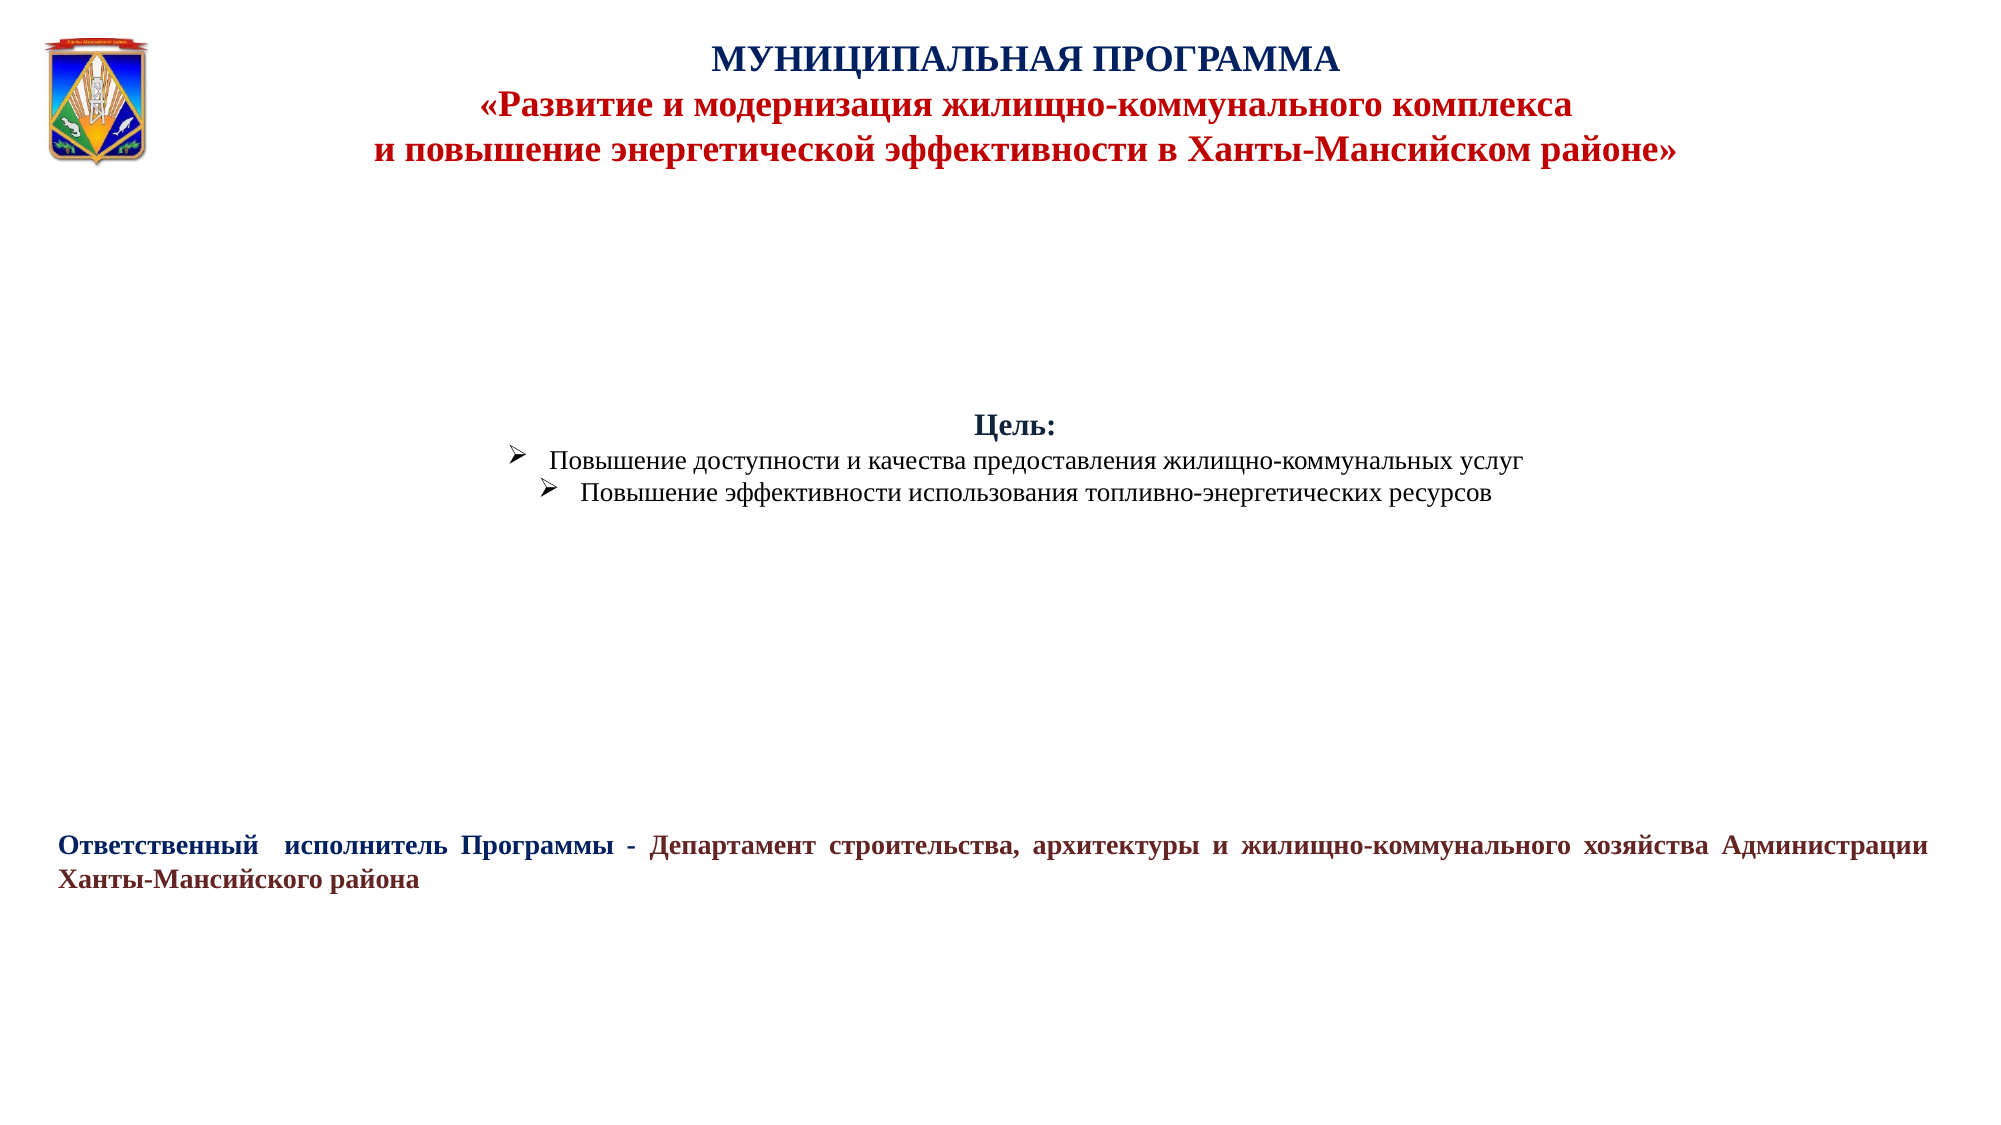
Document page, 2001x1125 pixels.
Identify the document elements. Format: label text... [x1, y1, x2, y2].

picture [42, 37, 153, 172]
text_box МУНИЦИПАЛЬНАЯ ПРОГРАММА «Развитие и модернизация жилищно-коммунального комплекса и повышение энергетической эффективности в Ханты-Мансийском районе» [152, 26, 1901, 177]
text_box Цель: Повышение доступности и качества предоставления жилищно-коммунальных услуг Повышение эффективности использования топливно-энергетических ресурсов [97, 397, 1934, 740]
text_box Ответственный исполнитель Программы - Департамент строительства, архитектуры и жилищно-коммунального хозяйства Администрации Ханты-Мансийского района [43, 819, 1945, 902]
